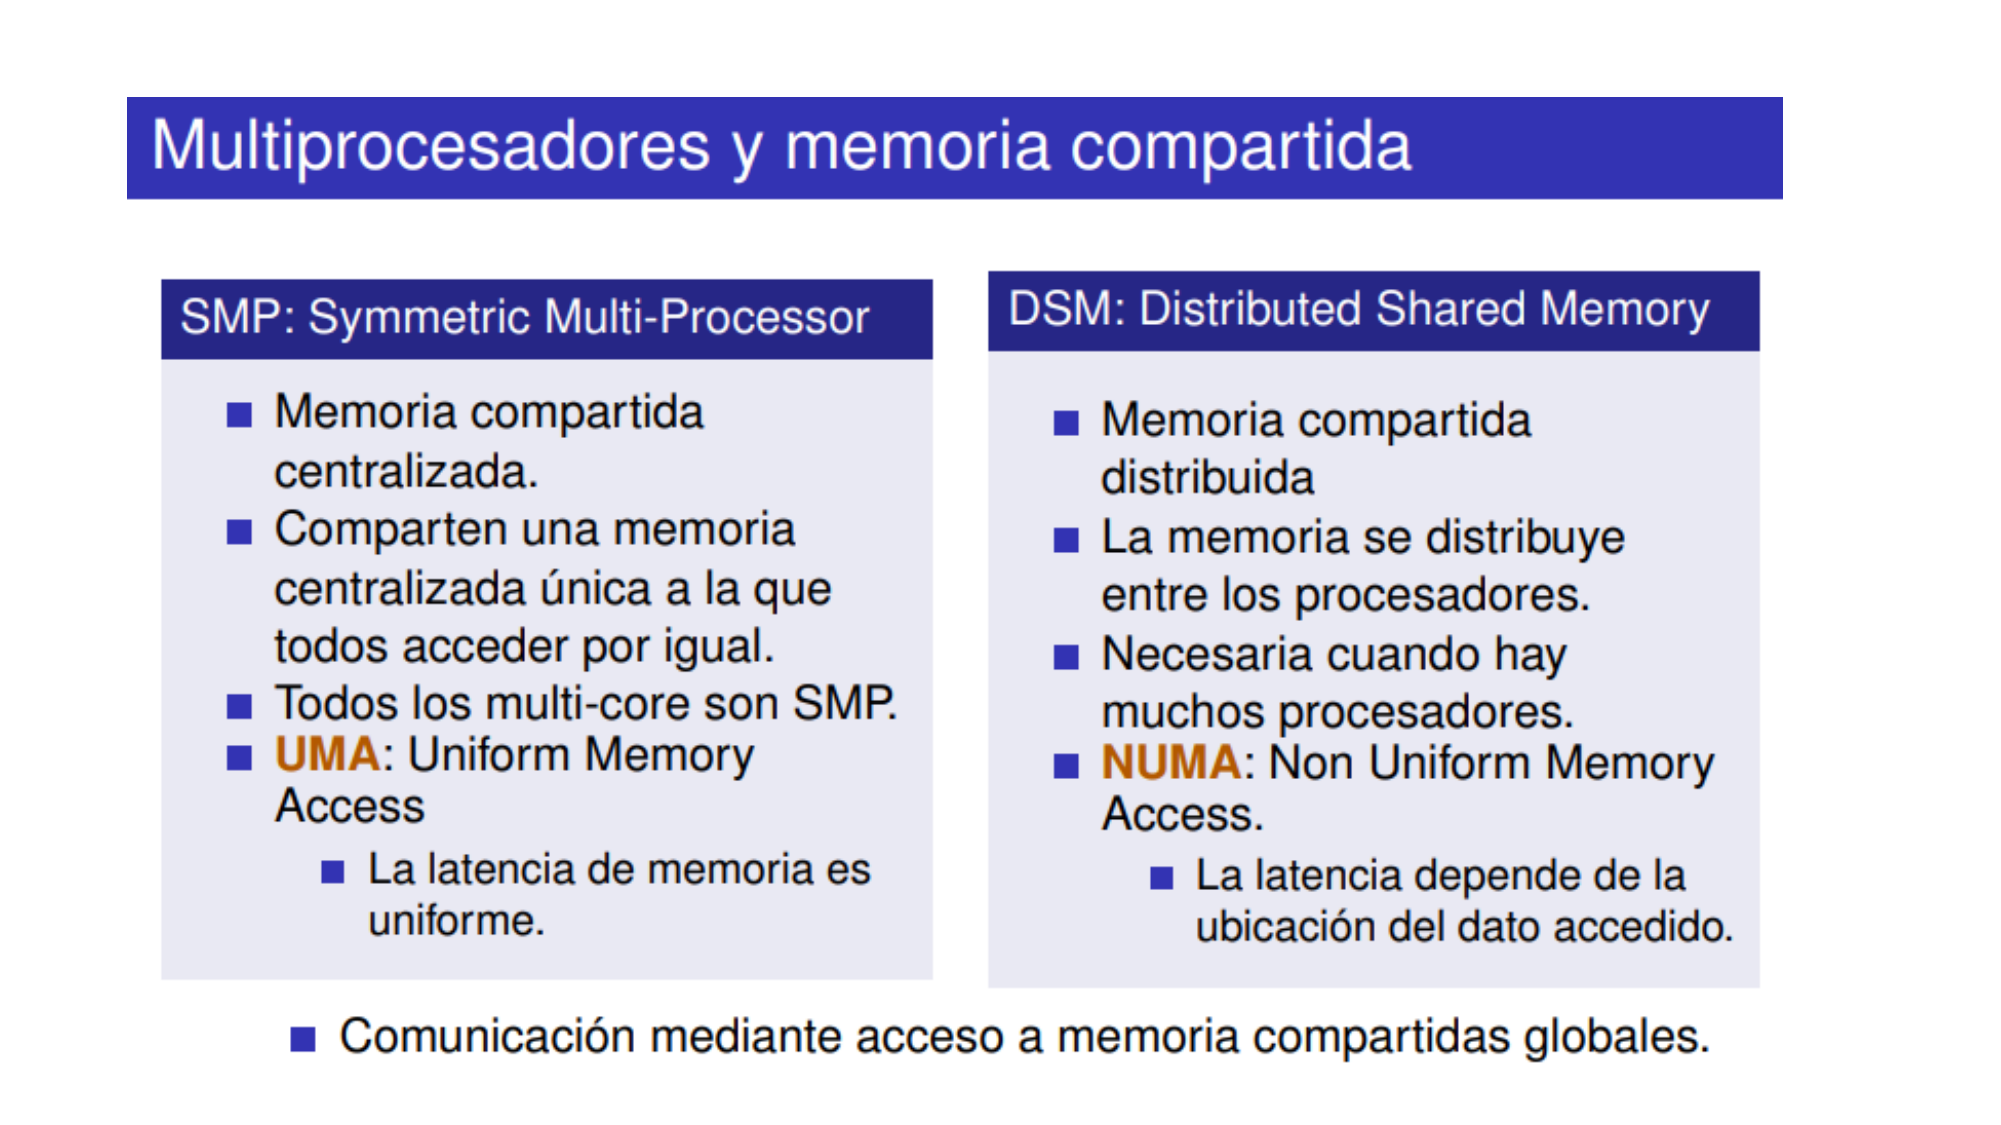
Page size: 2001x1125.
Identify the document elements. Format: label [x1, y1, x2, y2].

picture [127, 97, 1783, 1083]
